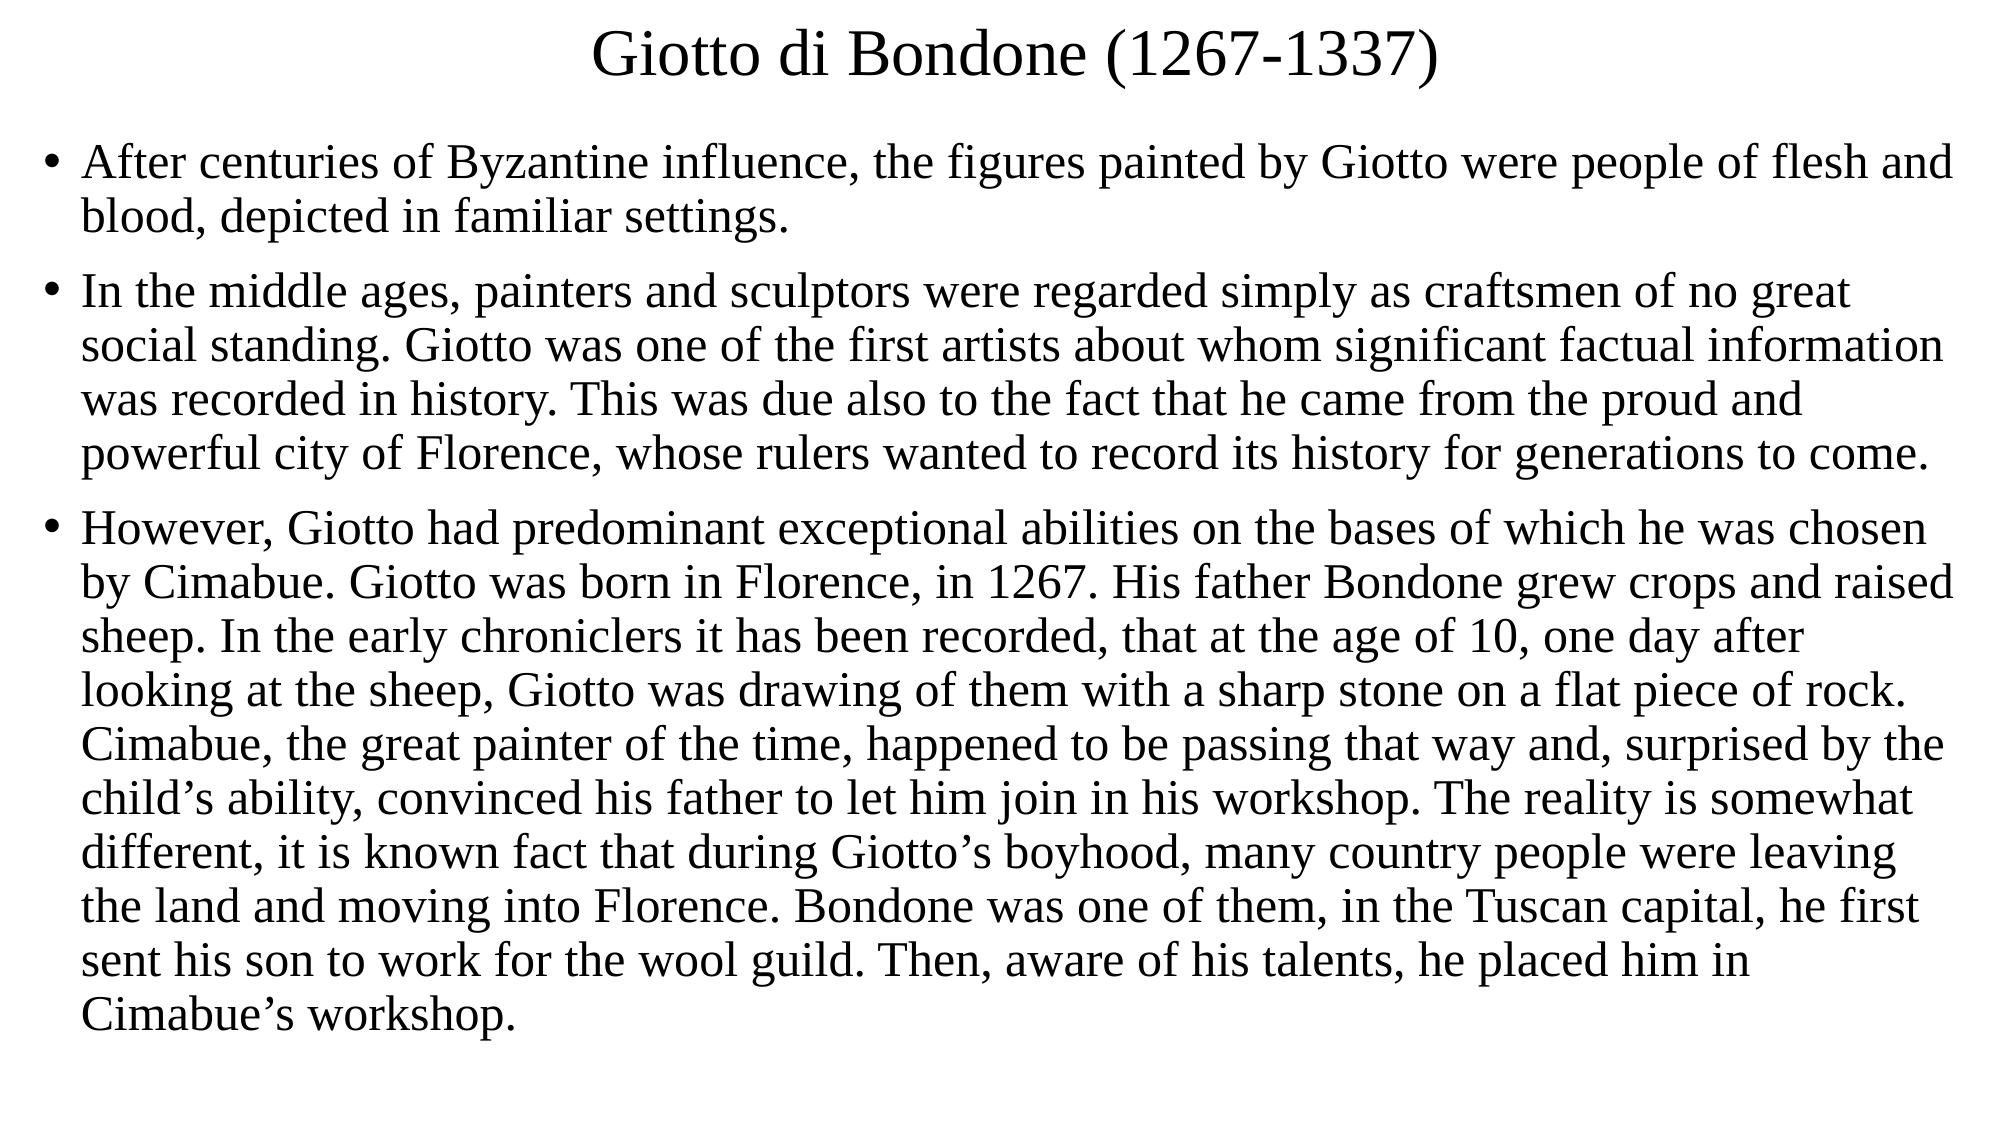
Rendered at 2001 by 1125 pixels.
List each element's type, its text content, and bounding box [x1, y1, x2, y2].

list After centuries of Byzantine influence, the figures painted by Giotto were people of flesh and blood, depicted in familiar settings. In the middle ages, painters and sculptors were regarded simply as craftsmen of no great social standing. Giotto was one of the first artists about whom significant factual information was recorded in history. This was due also to the fact that he came from the proud and powerful city of Florence, whose rulers wanted to record its history for generations to come. However, Giotto had predominant exceptional abilities on the bases of which he was chosen by Cimabue. Giotto was born in Florence, in 1267. His father Bondone grew crops and raised sheep. In the early chroniclers it has been recorded, that at the age of 10, one day after looking at the sheep, Giotto was drawing of them with a sharp stone on a flat piece of rock. Cimabue, the great painter of the time, happened to be passing that way and, surprised by the child’s ability, convinced his father to let him join in his workshop. The reality is somewhat different, it is known fact that during Giotto’s boyhood, many country people were leaving the land and moving into Florence. Bondone was one of them, in the Tuscan capital, he first sent his son to work for the wool guild. Then, aware of his talents, he placed him in Cimabue’s workshop. [28, 128, 1985, 1098]
title Giotto di Bondone (1267-1337) [191, 16, 1841, 92]
